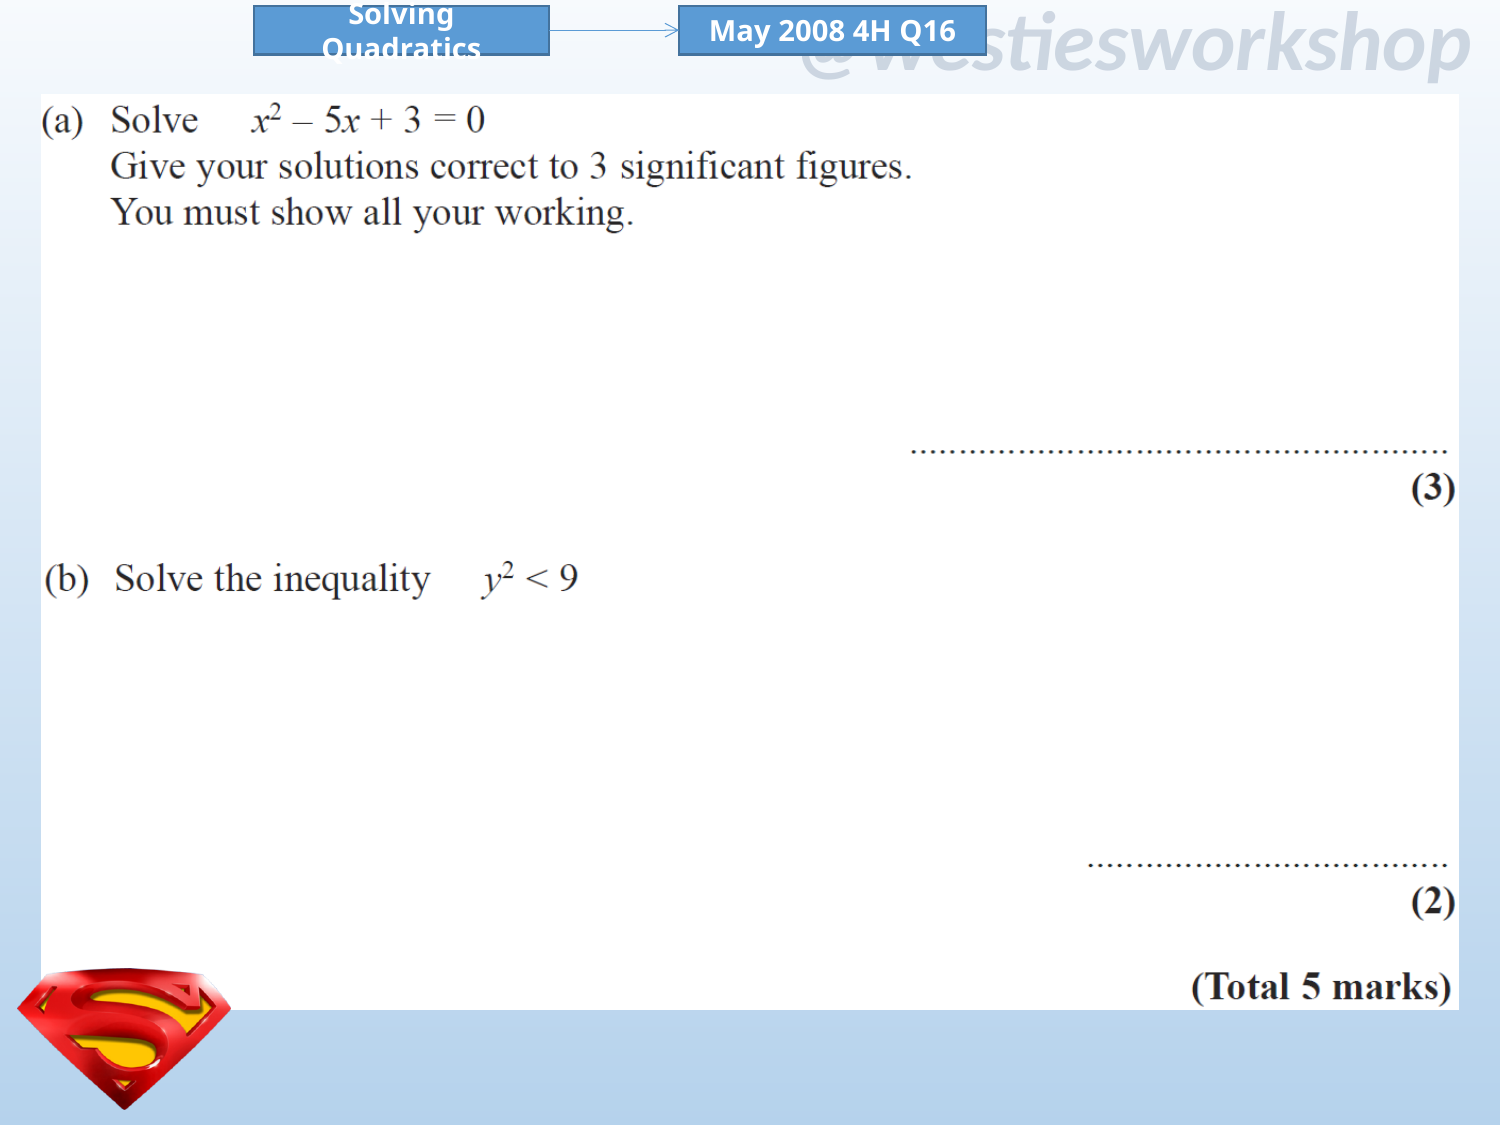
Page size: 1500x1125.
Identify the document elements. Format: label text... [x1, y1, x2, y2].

picture [17, 94, 1459, 1110]
text_box May 2008 4H Q16 [678, 5, 987, 56]
text_box Solving Quadratics [253, 5, 550, 56]
